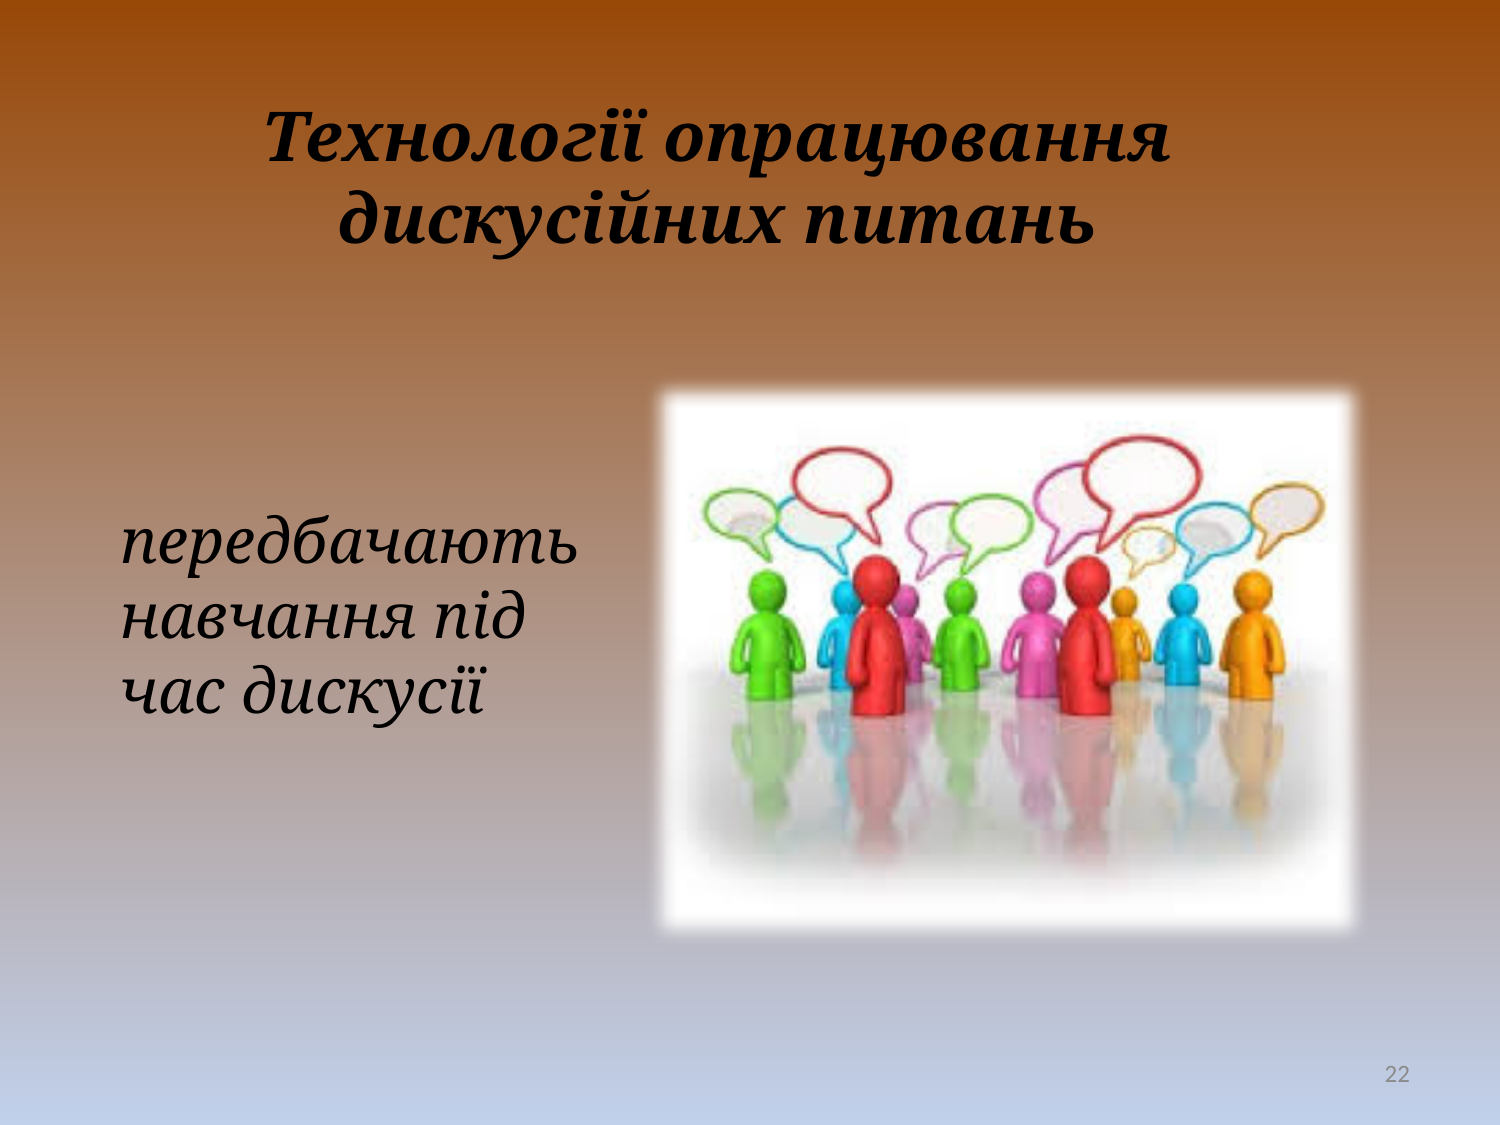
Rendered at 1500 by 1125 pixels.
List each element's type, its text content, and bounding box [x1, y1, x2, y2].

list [643, 373, 1371, 948]
slide_number 22 [1074, 1042, 1425, 1103]
list передбачають навчання під час дискусії [105, 386, 599, 841]
title Технології опрацювання дискусійних питань [75, 44, 1360, 305]
